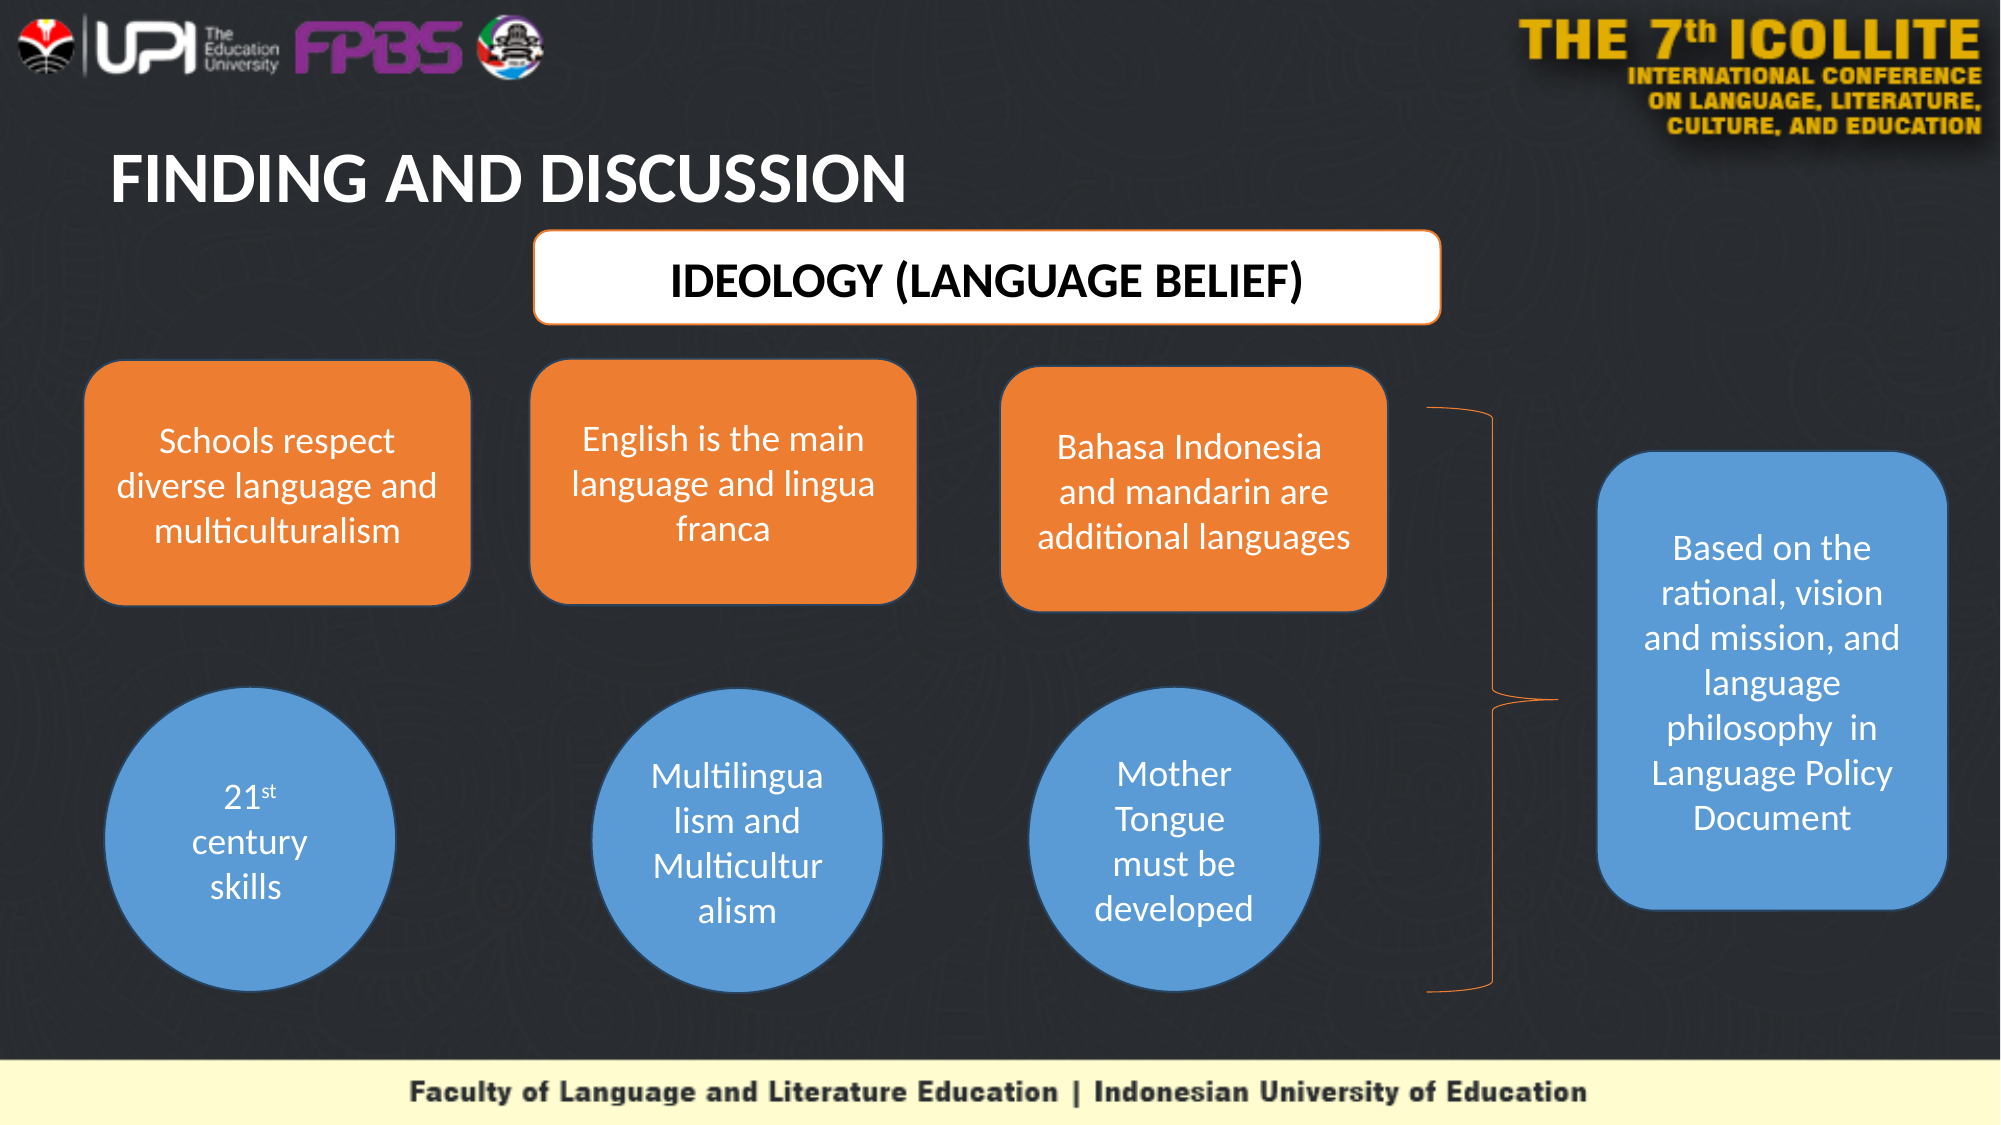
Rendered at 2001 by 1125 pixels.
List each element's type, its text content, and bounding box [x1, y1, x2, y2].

text_box Mother Tongue must be developed [1027, 685, 1322, 993]
text_box Multilingualism and Multiculturalism [590, 686, 885, 995]
title FINDING AND DISCUSSION [95, 131, 1821, 226]
text_box [1426, 406, 1559, 993]
text_box 21st century skills [103, 685, 398, 993]
picture [0, 0, 2001, 1125]
text_box Bahasa Indonesia and mandarin are additional languages [998, 364, 1390, 614]
text_box Schools respect diverse language and multiculturalism [82, 358, 473, 608]
text_box Based on the rational, vision and mission, and language philosophy in Language Policy Document [1595, 449, 1950, 912]
text_box IDEOLOGY (LANGUAGE BELIEF) [532, 229, 1442, 326]
text_box English is the main language and lingua franca [528, 357, 919, 607]
